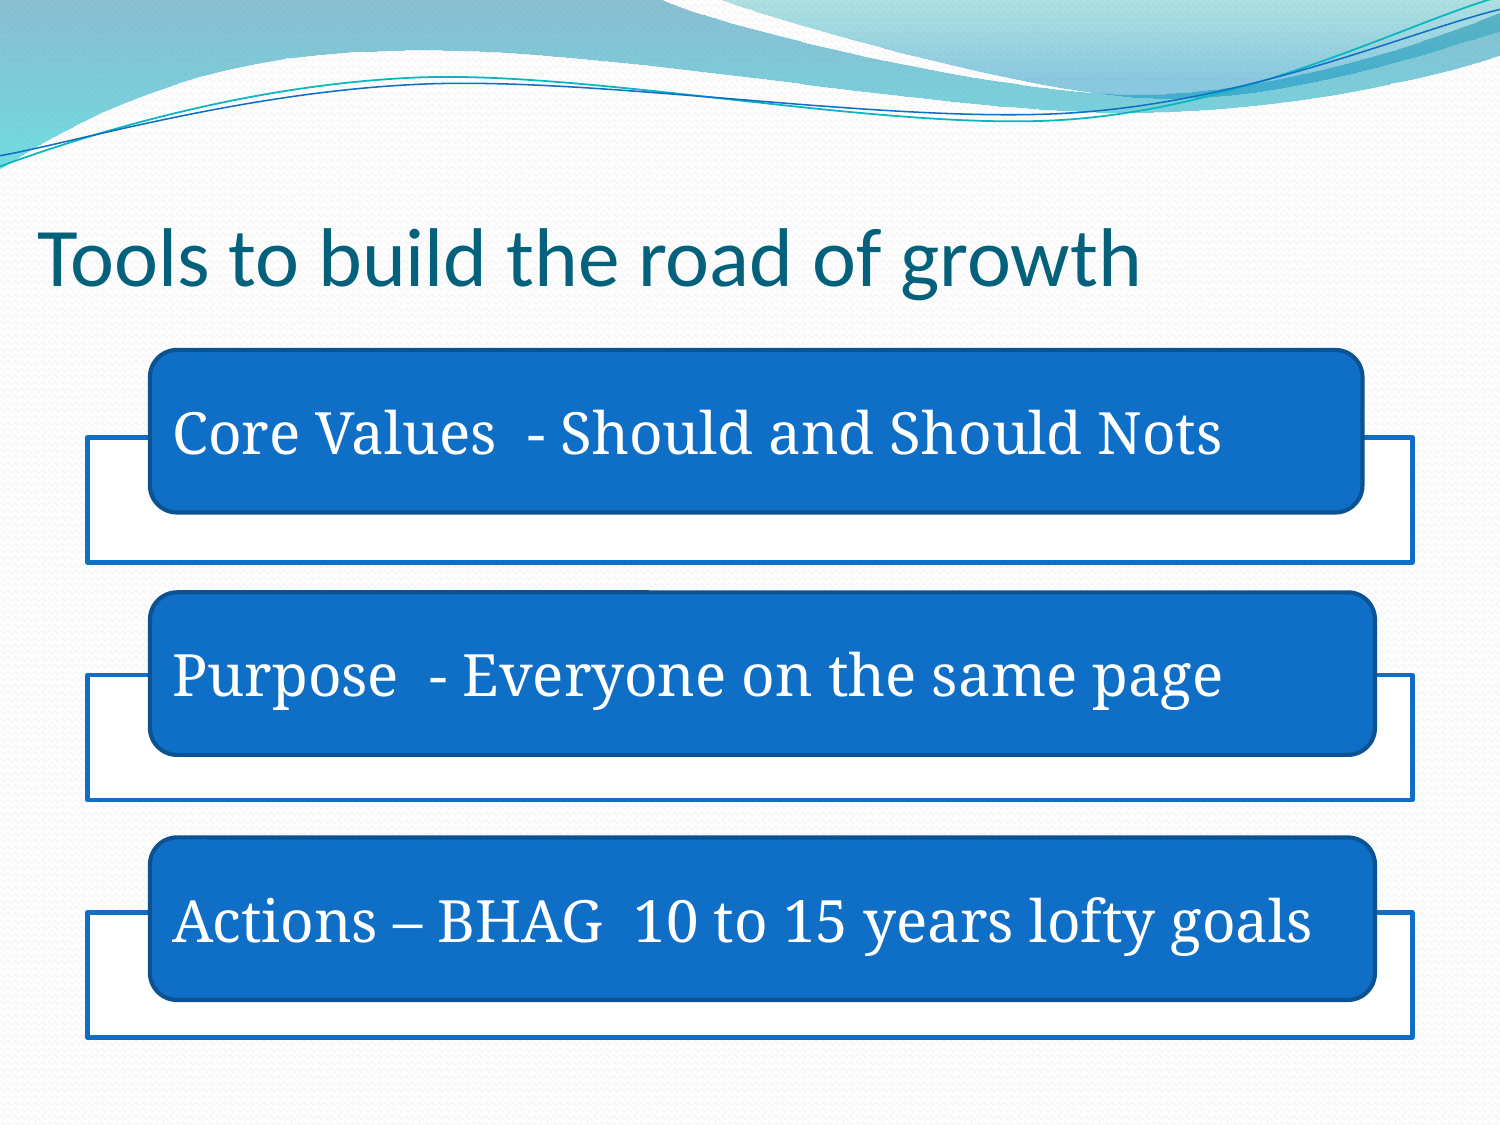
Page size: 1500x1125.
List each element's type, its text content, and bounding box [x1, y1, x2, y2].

text_box [85, 673, 1415, 802]
text_box [85, 435, 1415, 565]
text_box Actions – BHAG 10 to 15 years lofty goals [147, 835, 1378, 1003]
text_box Core Values - Should and Should Nots [147, 347, 1365, 515]
text_box [85, 910, 1415, 1040]
title Tools to build the road of growth [37, 115, 1500, 304]
text_box Purpose - Everyone on the same page [147, 590, 1378, 757]
